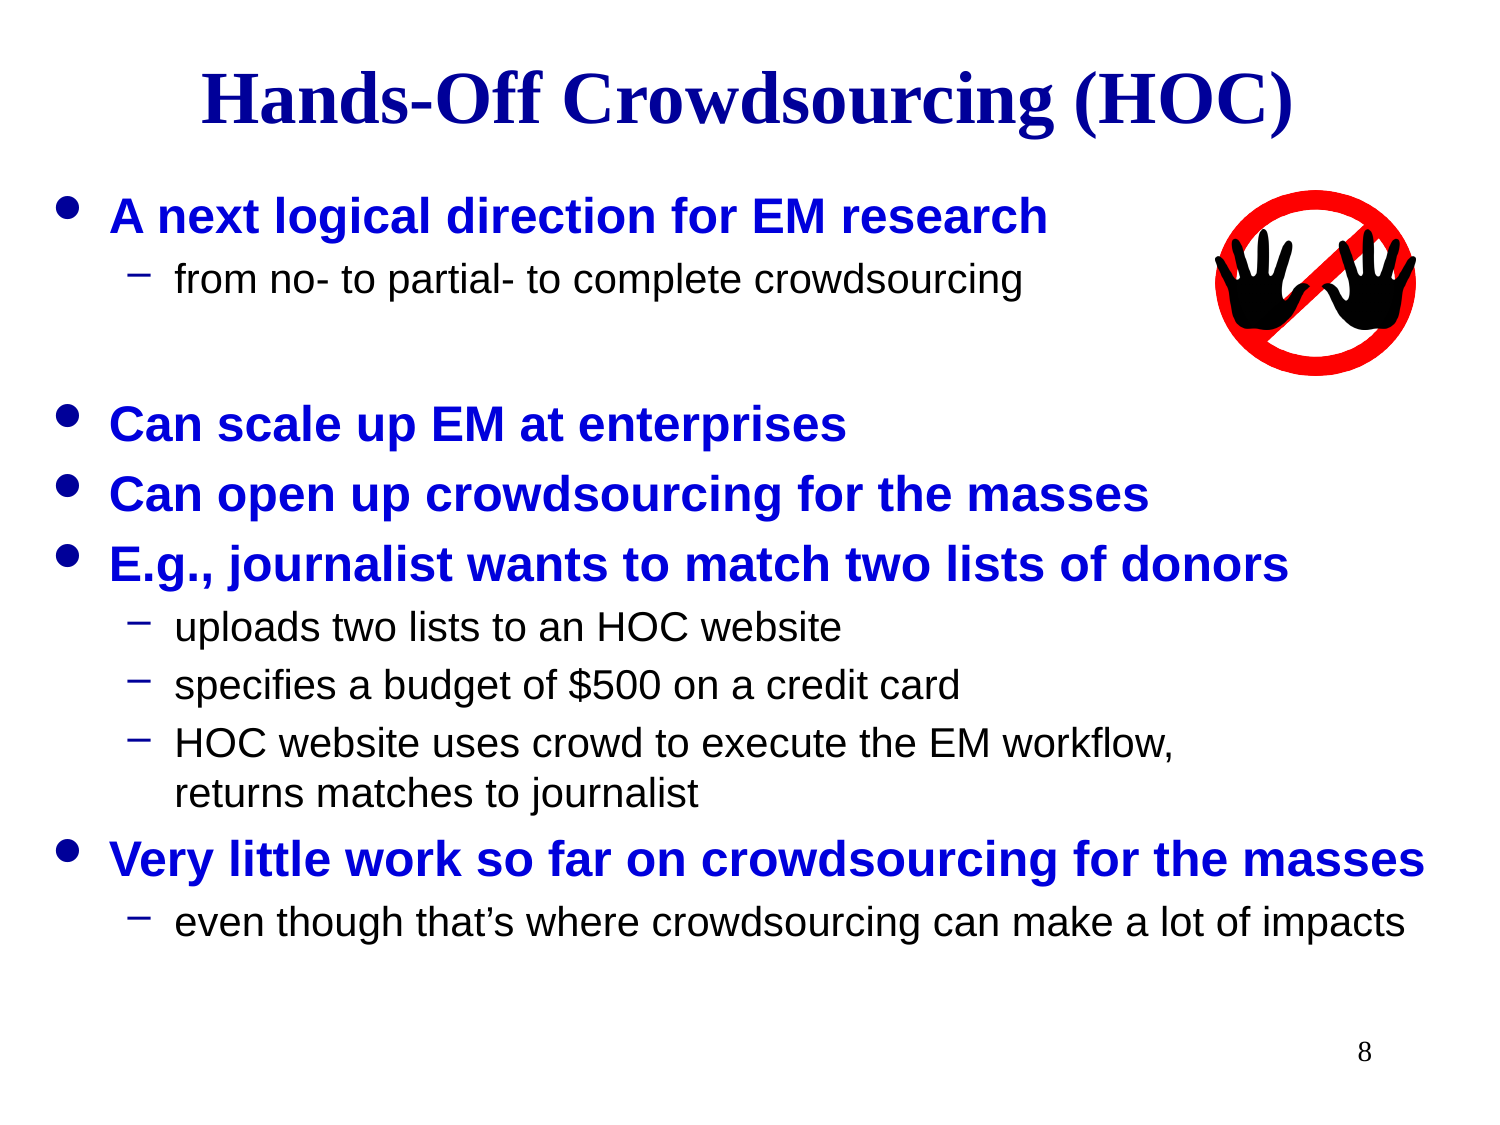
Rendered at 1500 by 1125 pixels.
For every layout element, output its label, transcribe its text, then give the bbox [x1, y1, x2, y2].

list A next logical direction for EM research from no- to partial- to complete crowdsourcing Can scale up EM at enterprises Can open up crowdsourcing for the masses E.g., journalist wants to match two lists of donors uploads two lists to an HOC website specifies a budget of $500 on a credit card HOC website uses crowd to execute the EM workflow, returns matches to journalist Very little work so far on crowdsourcing for the masses even though that’s where crowdsourcing can make a lot of impacts [37, 175, 1463, 1001]
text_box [1215, 190, 1417, 377]
slide_number 8 [1074, 1024, 1388, 1101]
title Hands-Off Crowdsourcing (HOC) [47, 37, 1449, 151]
